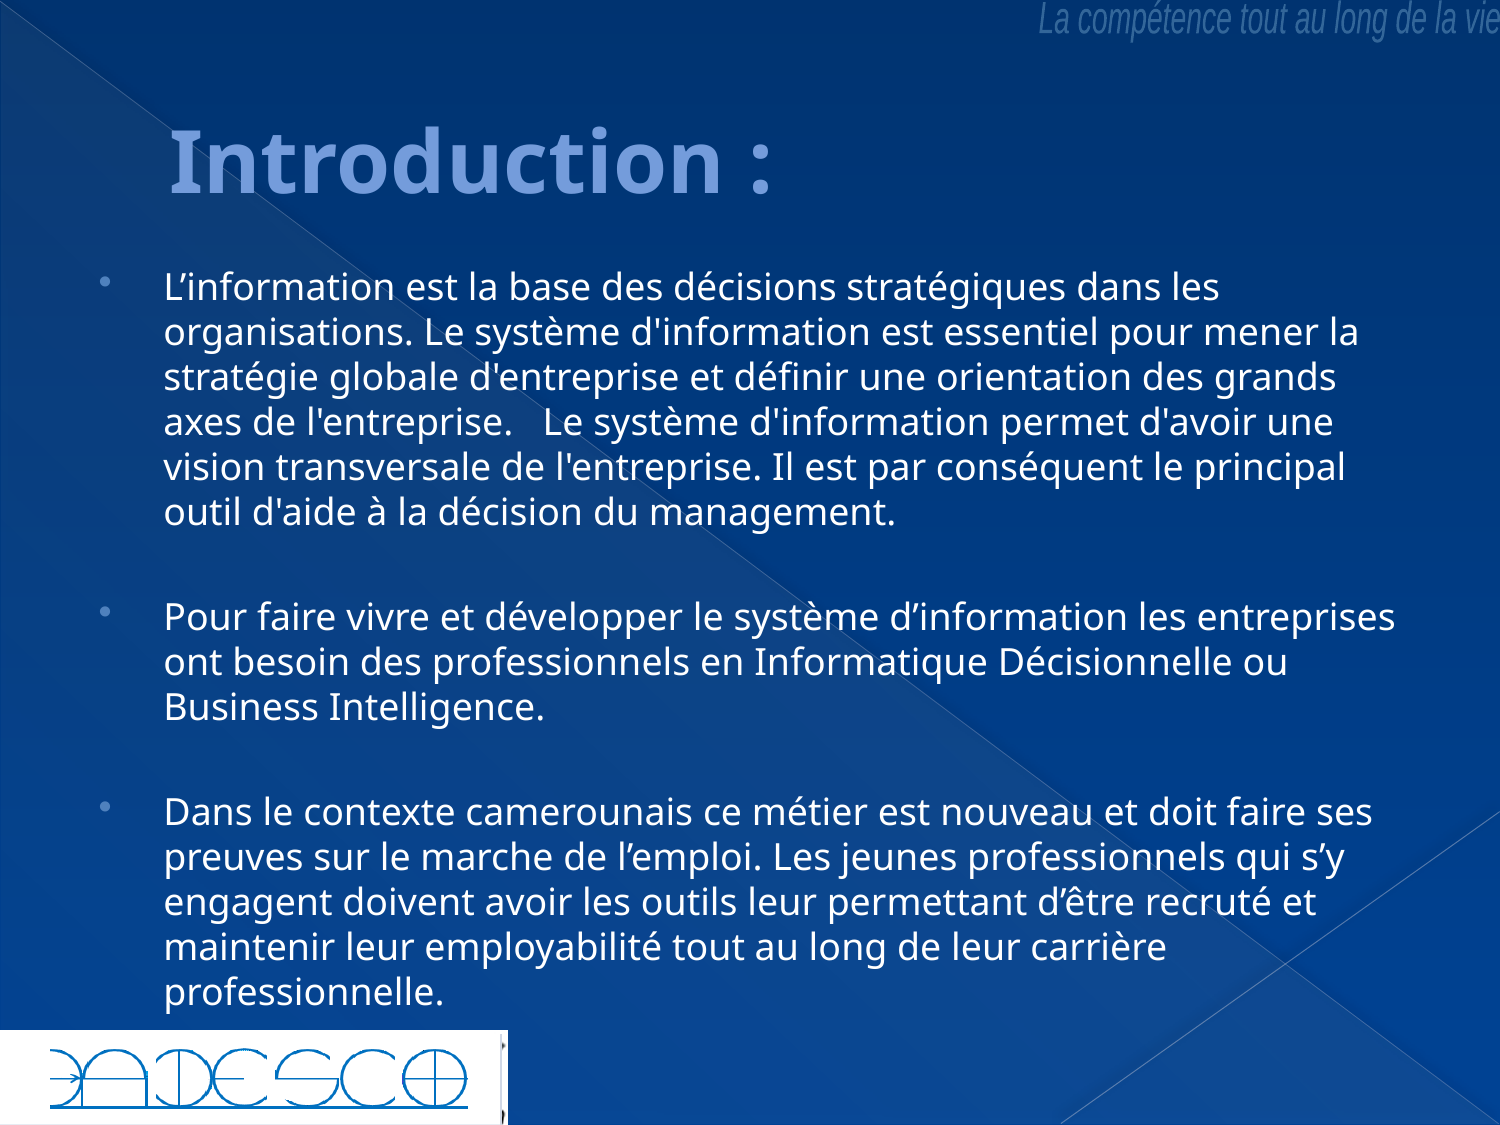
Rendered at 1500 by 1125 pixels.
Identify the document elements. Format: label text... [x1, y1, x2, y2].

title Introduction : [75, 43, 1425, 255]
list L’information est la base des décisions stratégiques dans les organisations. Le système d'information est essentiel pour mener la stratégie globale d'entreprise et définir une orientation des grands axes de l'entreprise. Le système d'information permet d'avoir une vision transversale de l'entreprise. Il est par conséquent le principal outil d'aide à la décision du management. Pour faire vivre et développer le système d’information les entreprises ont besoin des professionnels en Informatique Décisionnelle ou Business Intelligence. Dans le contexte camerounais ce métier est nouveau et doit faire ses preuves sur le marche de l’emploi. Les jeunes professionnels qui s’y engagent doivent avoir les outils leur permettant d’être recruté et maintenir leur employabilité tout au long de leur carrière professionnelle. [75, 255, 1425, 1059]
picture [0, 1030, 509, 1125]
